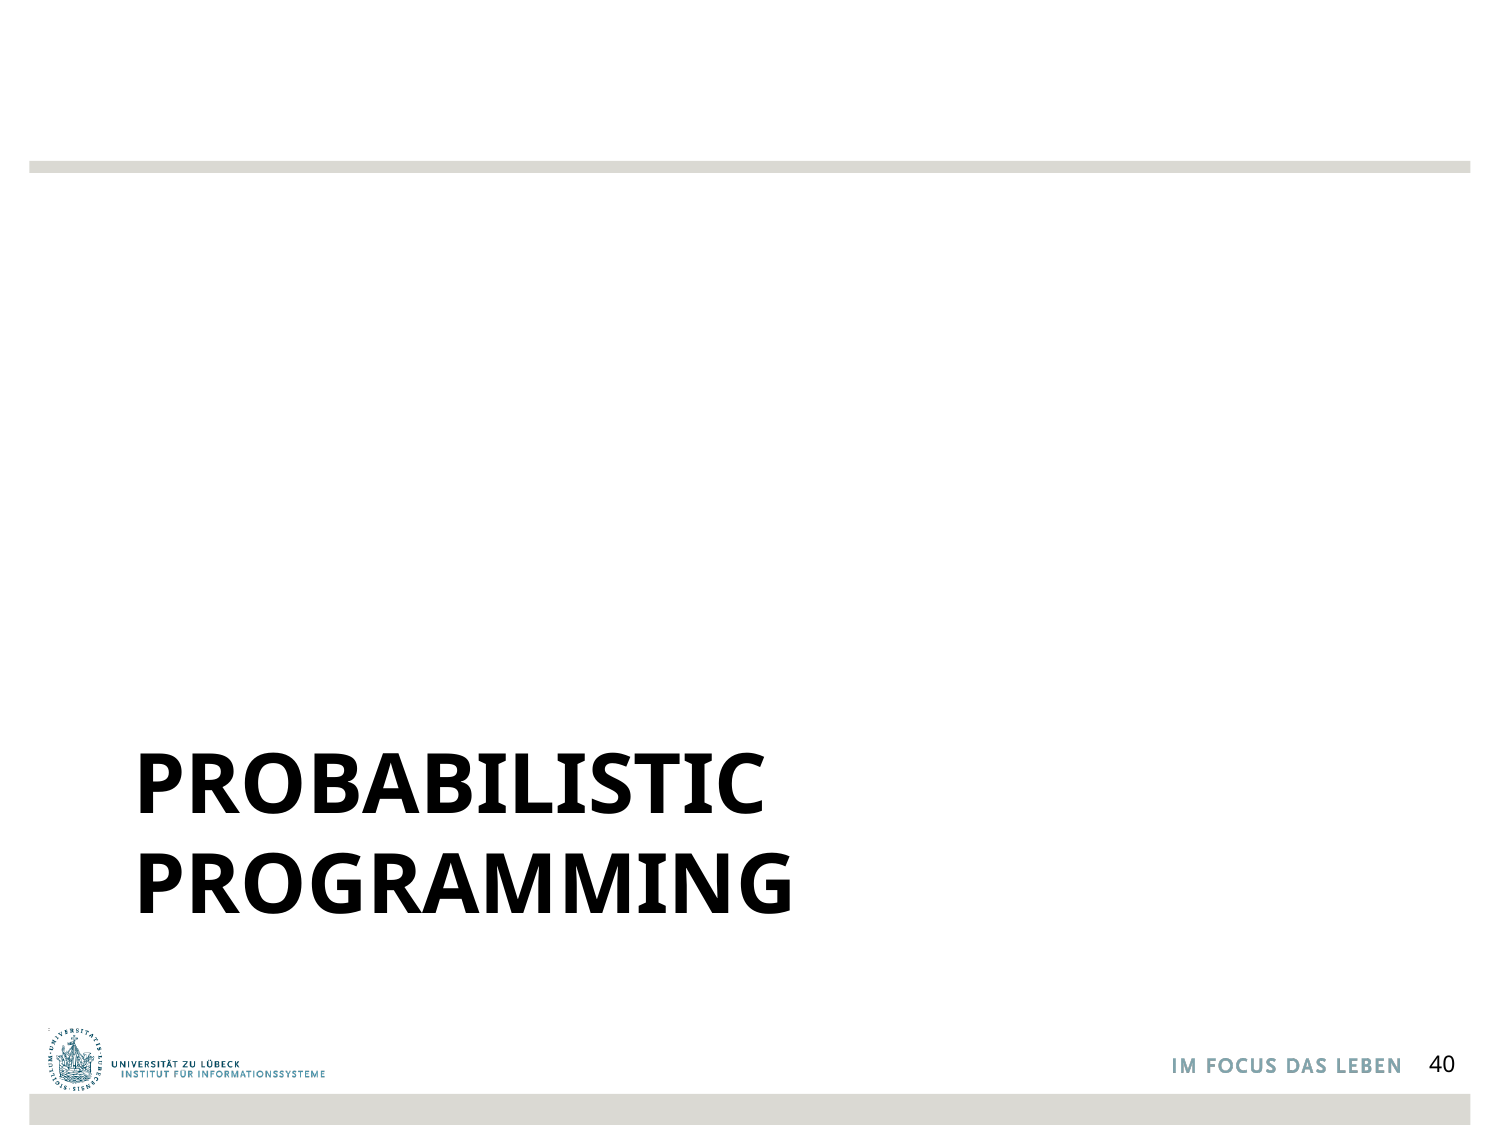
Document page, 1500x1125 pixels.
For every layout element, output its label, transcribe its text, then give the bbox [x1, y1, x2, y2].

picture [1173, 1058, 1305, 1073]
slide_number 40 [1305, 1050, 1471, 1083]
title PROBABILISTIC PROGRAMMING [118, 722, 1394, 947]
